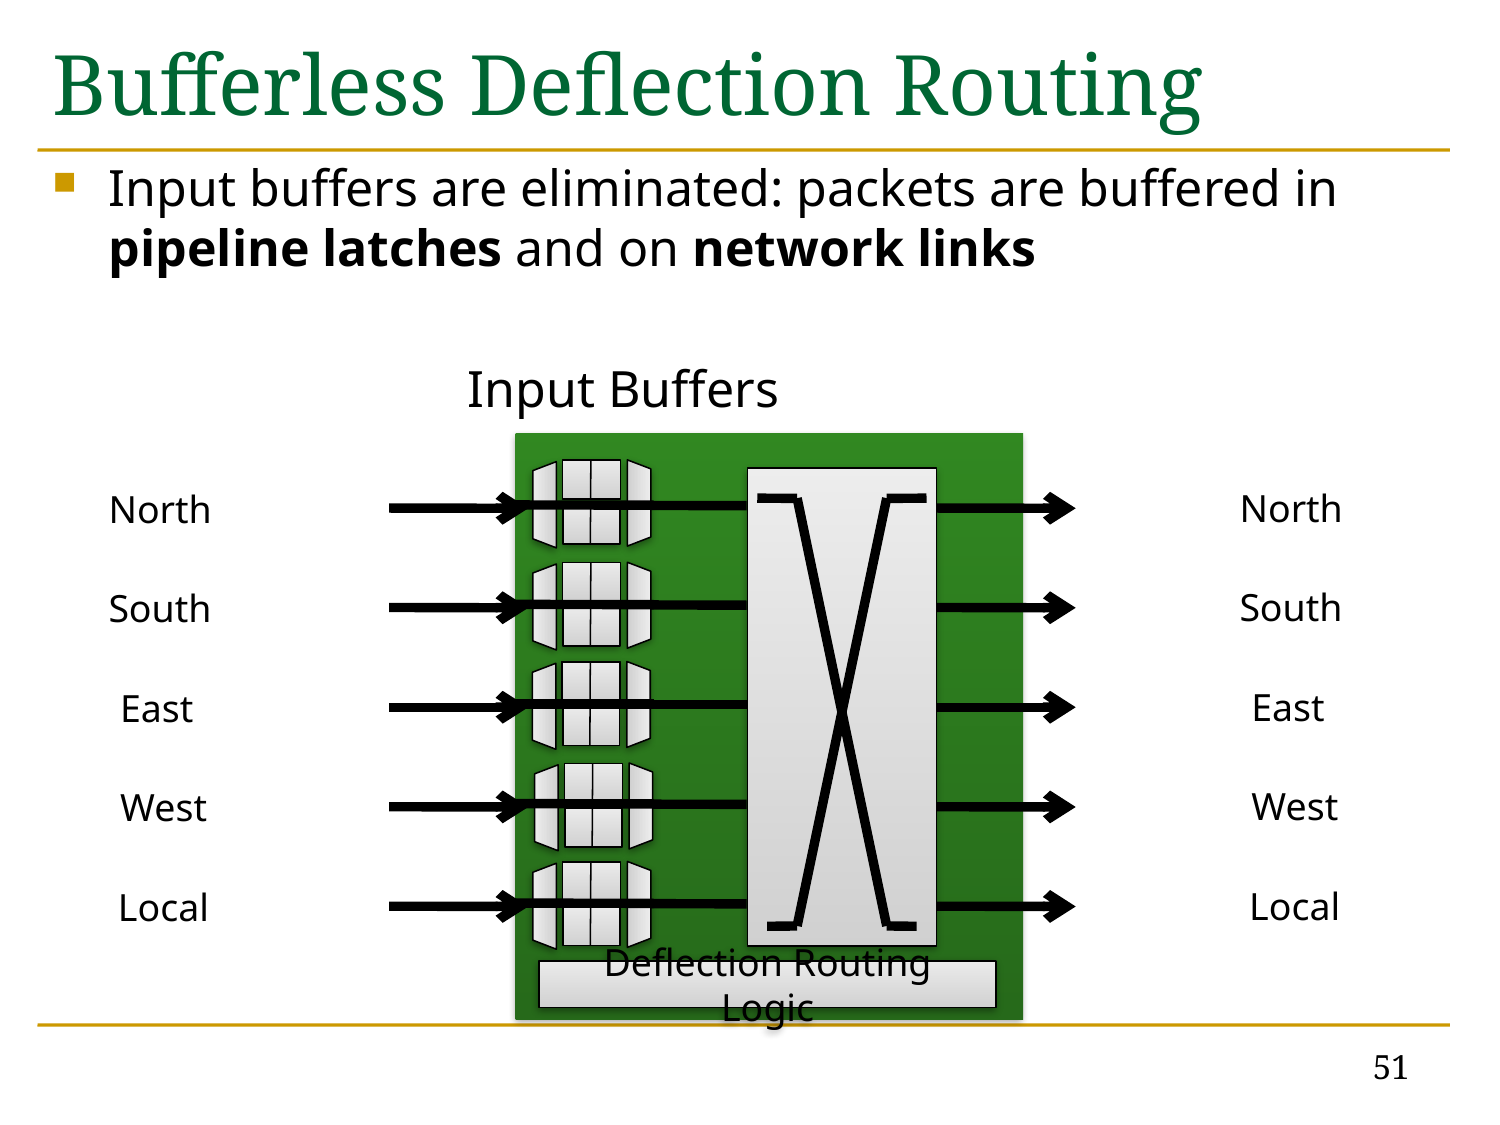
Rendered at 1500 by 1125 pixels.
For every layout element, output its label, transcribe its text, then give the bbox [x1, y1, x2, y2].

text_box Deflection Routing Logic [538, 960, 997, 1008]
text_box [747, 467, 937, 947]
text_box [657, 505, 742, 905]
text_box Local [1234, 875, 1366, 936]
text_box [388, 507, 511, 907]
list Input buffers are eliminated: packets are buffered in pipeline latches and on network links [37, 148, 1450, 364]
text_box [532, 459, 651, 503]
text_box Input Buffers [453, 349, 795, 425]
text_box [532, 912, 651, 950]
text_box North [1224, 477, 1370, 537]
text_box East [1236, 676, 1380, 737]
title Bufferless Deflection Routing [37, 24, 1450, 148]
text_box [93, 478, 249, 938]
slide_number 51 [1074, 1023, 1426, 1100]
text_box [936, 507, 1076, 907]
text_box West [1236, 775, 1380, 836]
text_box [515, 433, 1024, 503]
text_box [515, 911, 1024, 1020]
text_box South [1224, 576, 1370, 637]
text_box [515, 504, 654, 904]
